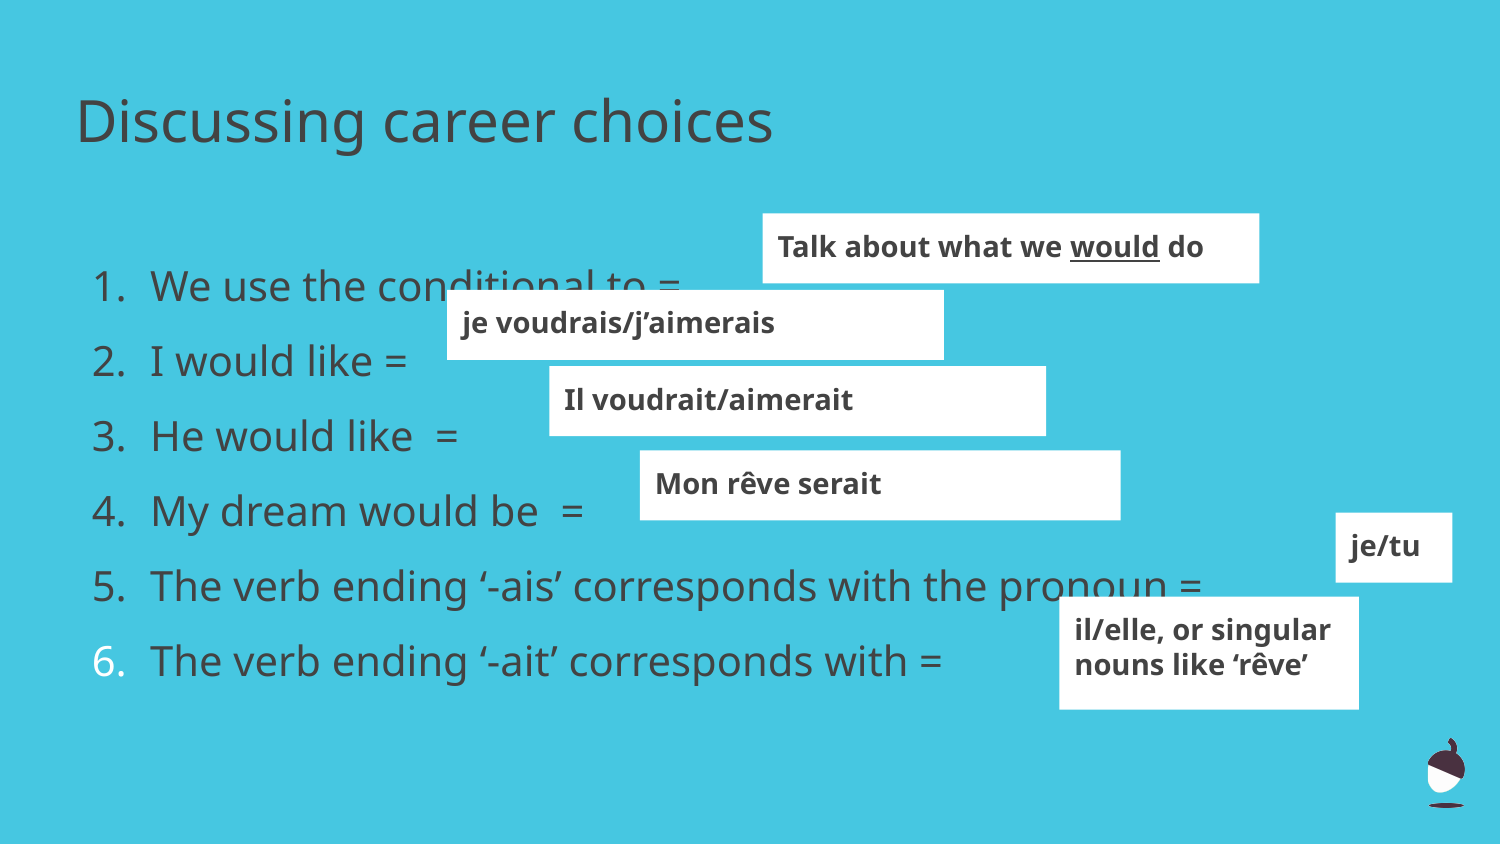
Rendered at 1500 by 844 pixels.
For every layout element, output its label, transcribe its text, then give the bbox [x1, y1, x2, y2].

title Discussing career choices We use the conditional to = I would like = He would like = My dream would be = The verb ending ‘-ais’ corresponds with the pronoun = The verb ending ‘-ait’ corresponds with = [75, 73, 1425, 597]
text_box Talk about what we would do [762, 213, 1260, 284]
picture [1427, 738, 1465, 808]
text_box je/tu [1335, 512, 1453, 583]
text_box Mon rêve serait [639, 450, 1121, 521]
text_box il/elle, or singular nouns like ‘rêve’ [1059, 596, 1359, 710]
text_box Il voudrait/aimerait [549, 366, 1047, 437]
text_box je voudrais/j’aimerais [447, 289, 944, 360]
